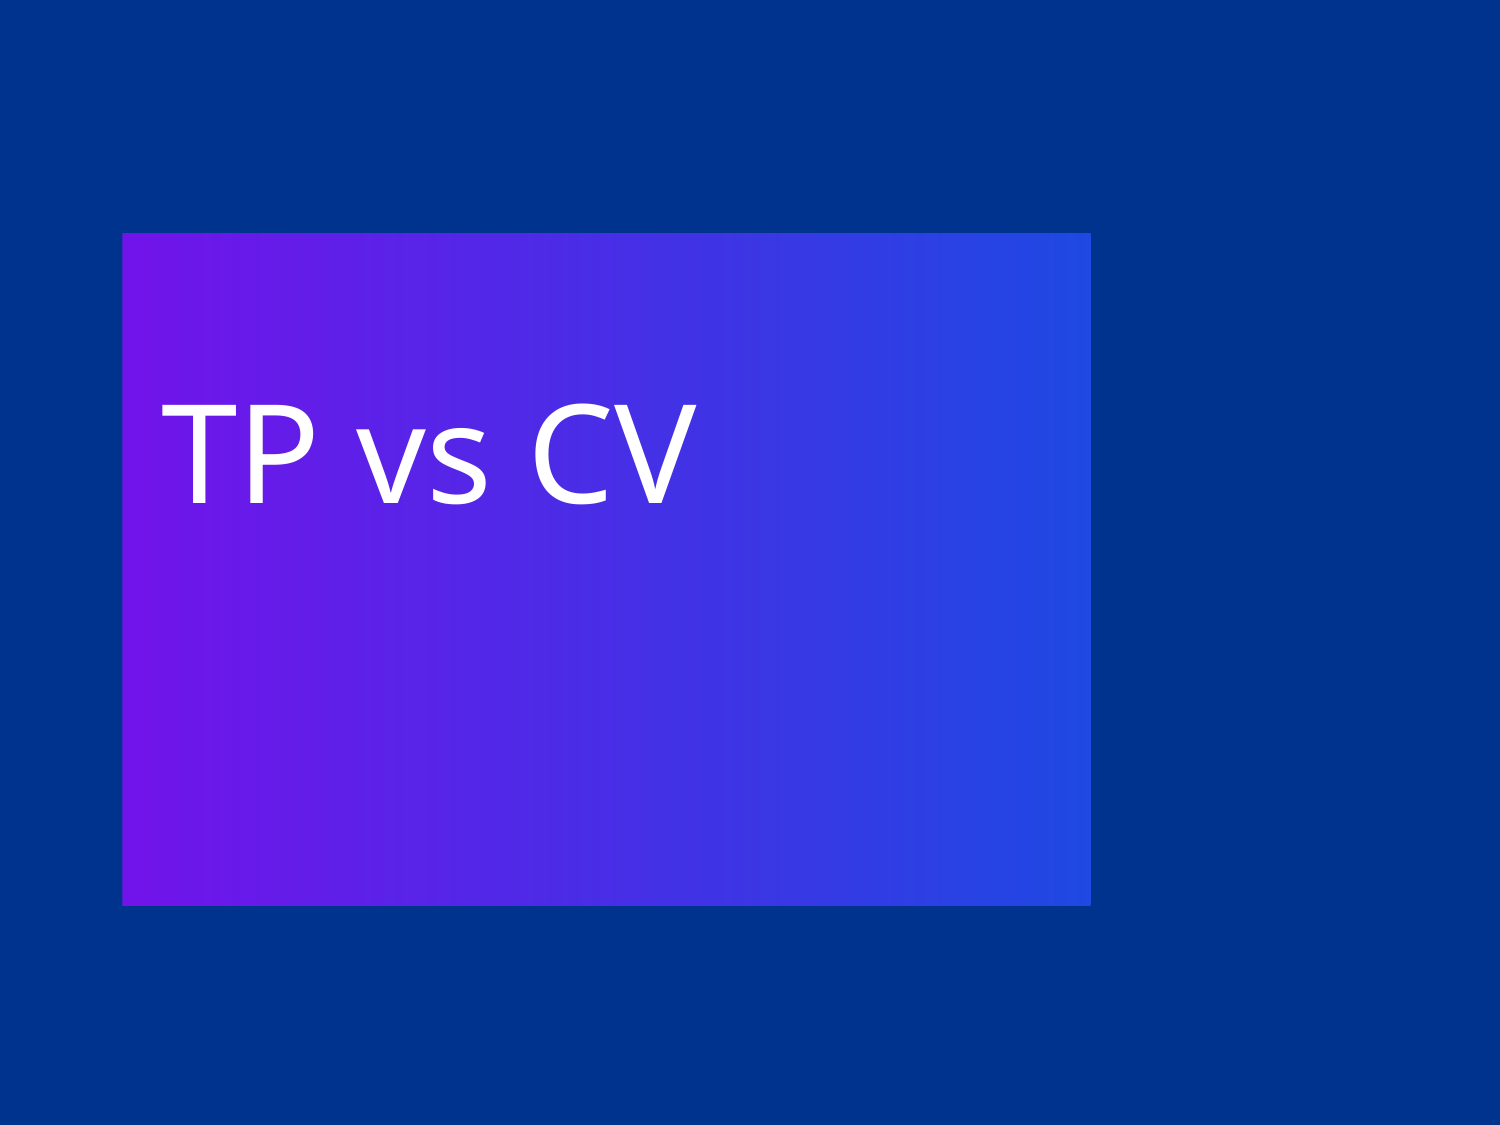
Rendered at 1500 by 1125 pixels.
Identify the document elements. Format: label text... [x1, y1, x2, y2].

title TP vs CV [161, 410, 915, 678]
